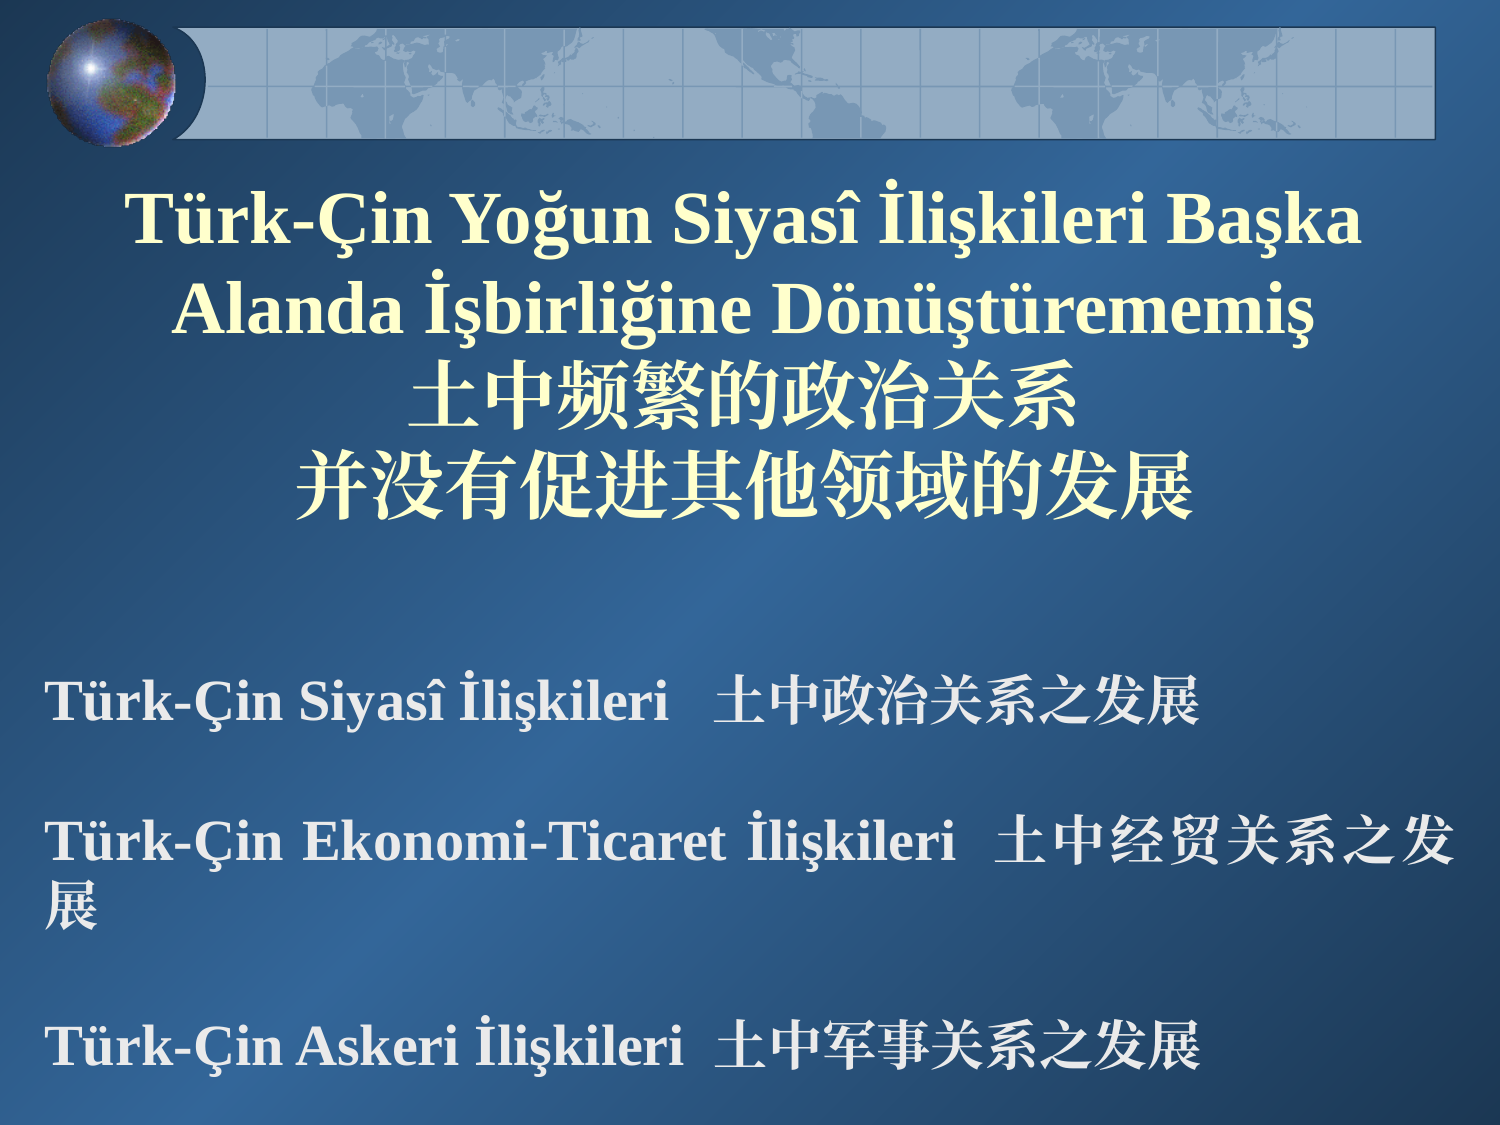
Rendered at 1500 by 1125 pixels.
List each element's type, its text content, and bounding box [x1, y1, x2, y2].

picture [42, 14, 190, 151]
text_box Türk-Çin Siyasî İlişkileri 土中政治关系之发展 Türk-Çin Ekonomi-Ticaret İlişkileri 土中经贸关系之发展 Türk-Çin Askeri İlişkileri 土中军事关系之发展 [29, 654, 1471, 1085]
title Türk-Çin Yoğun Siyasî İlişkileri Başka Alanda İşbirliğine Dönüştürememiş 土中频繁的政治关系 并没有促进其他领域的发展 [29, 231, 1459, 646]
